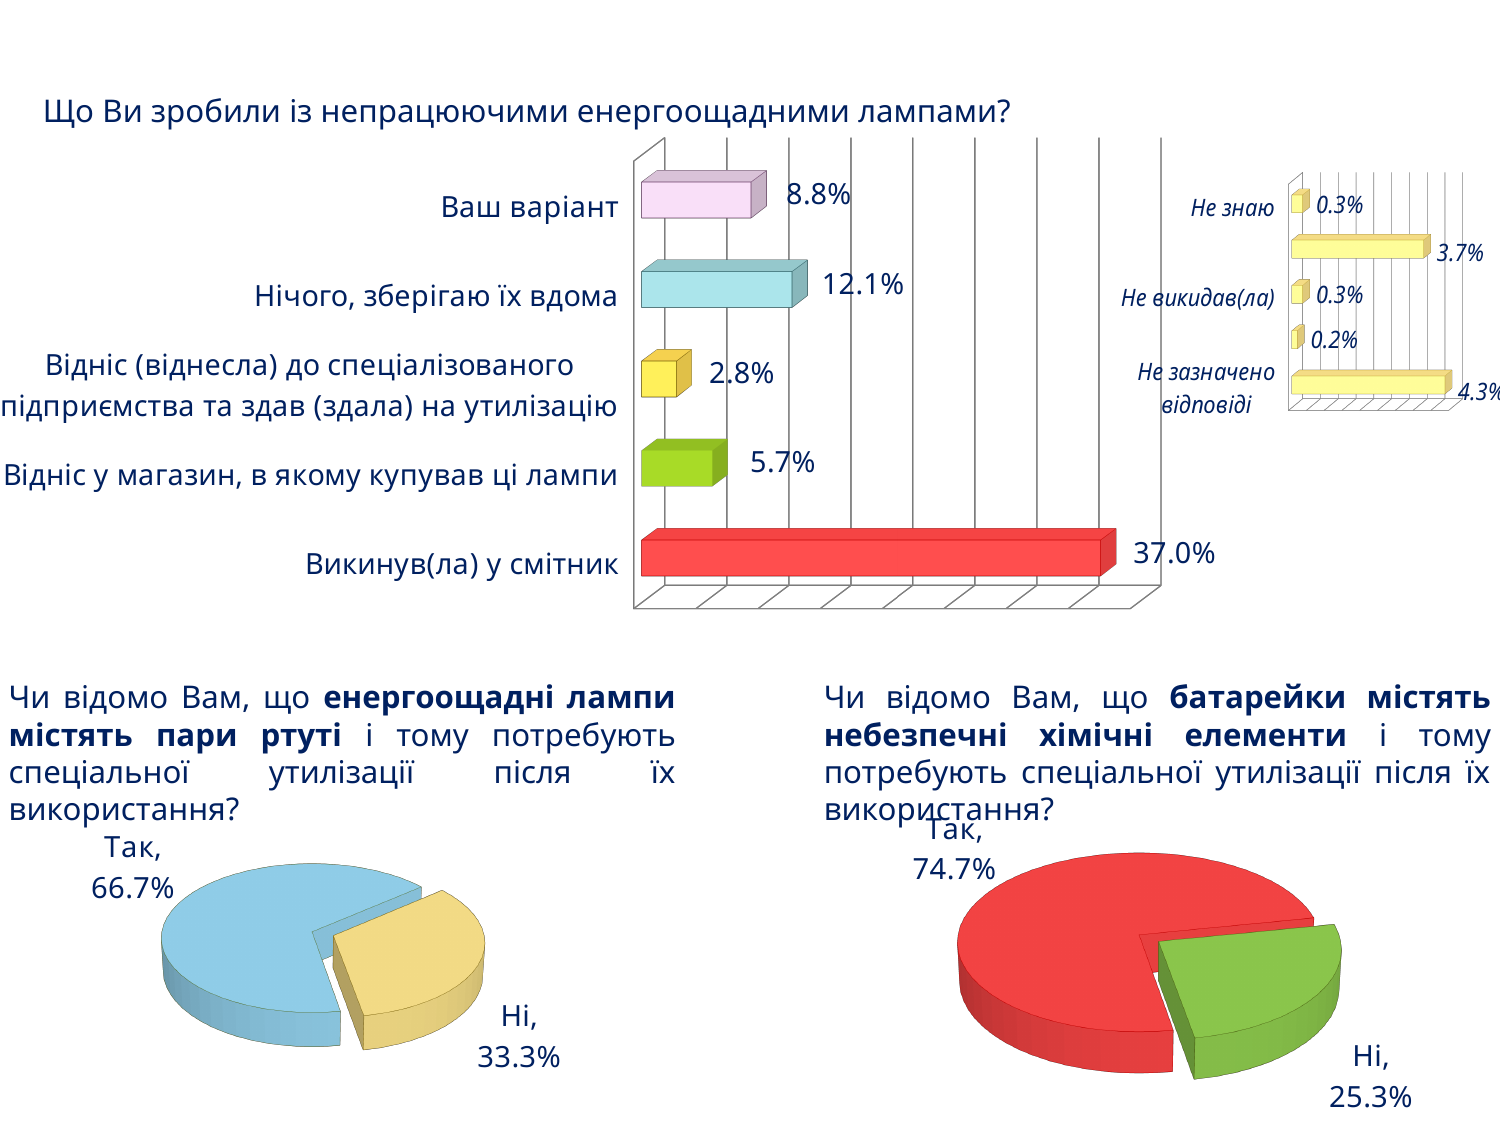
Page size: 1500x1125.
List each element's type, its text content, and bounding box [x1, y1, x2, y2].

chart [0, 802, 637, 1113]
text_box Що Ви зробили із непрацюючими енергоощадними лампами? [28, 83, 1470, 137]
chart [0, 136, 1500, 622]
chart [778, 807, 1497, 1121]
text_box Чи відомо Вам, що батарейки містять небезпечні хімічні елементи і тому потребують спеціальної утилізації після їх використання? [809, 669, 1500, 809]
text_box Чи відомо Вам, що енергоощадні лампи містять пари ртуті і тому потребують спеціальної утилізації після їх використання? [0, 669, 691, 835]
